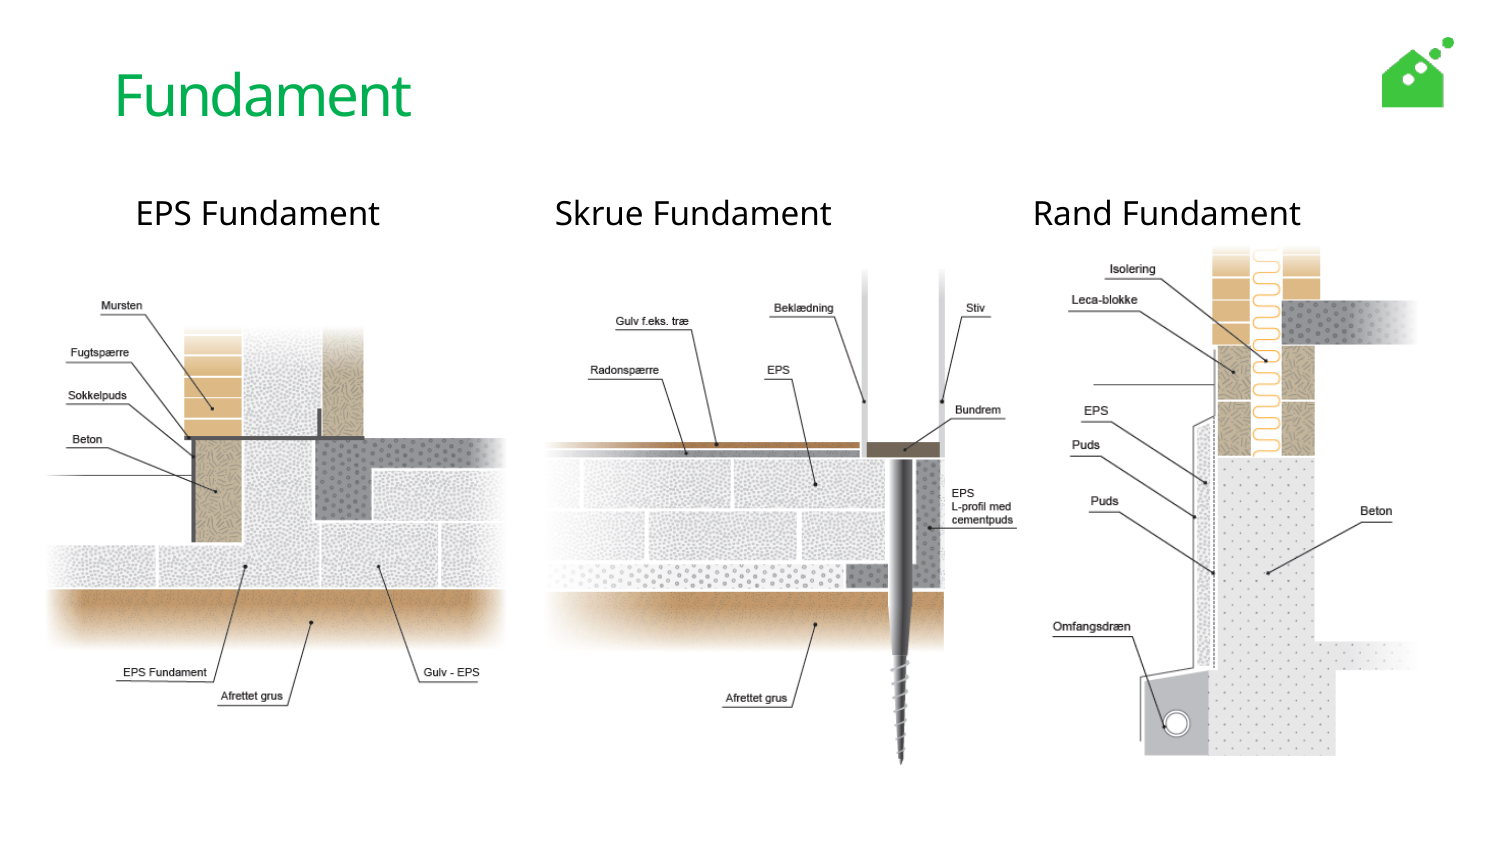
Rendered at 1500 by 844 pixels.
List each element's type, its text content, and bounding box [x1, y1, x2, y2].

text_box Fundament [99, 39, 536, 158]
picture [530, 238, 1427, 768]
picture [41, 292, 518, 714]
text_box EPS Fundament Skrue Fundament Rand Fundament [135, 191, 1500, 232]
picture [1382, 36, 1454, 108]
